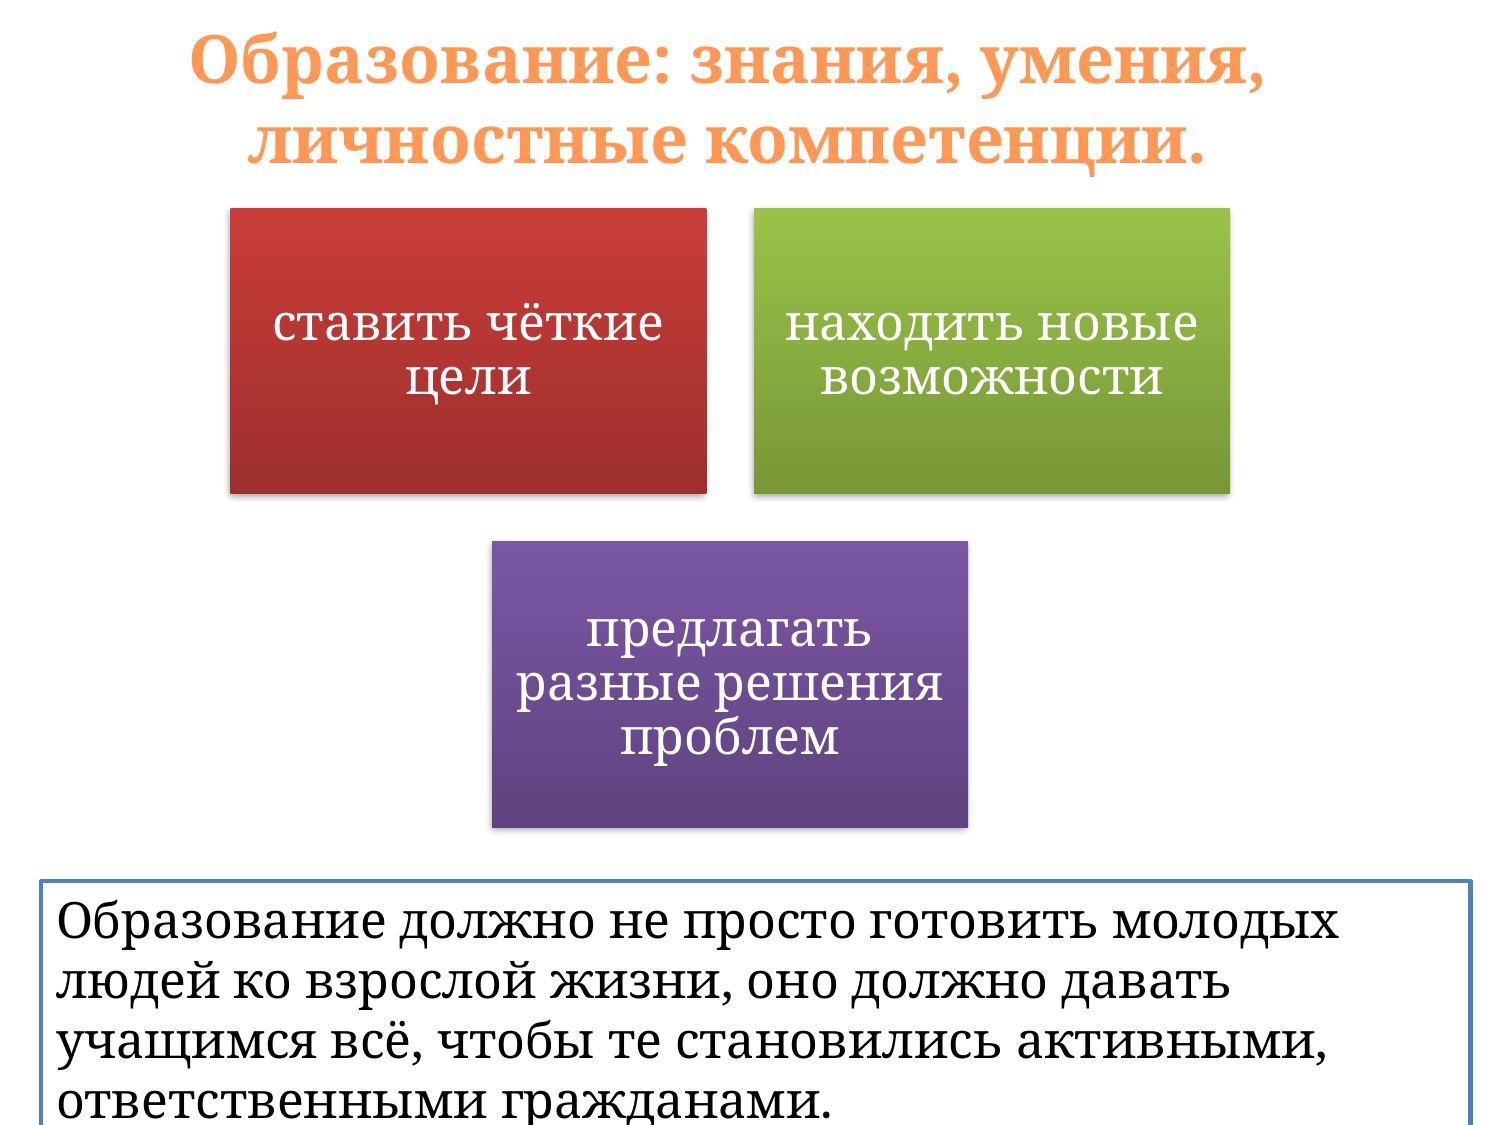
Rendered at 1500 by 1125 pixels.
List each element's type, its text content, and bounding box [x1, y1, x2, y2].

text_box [229, 184, 1231, 852]
title Образование: знания, умения, личностные компетенции. [53, 3, 1404, 191]
text_box Образование должно не просто готовить молодых людей ко взрослой жизни, оно должно давать учащимся всё, чтобы те становились активными, ответственными гражданами. [39, 879, 1473, 1125]
